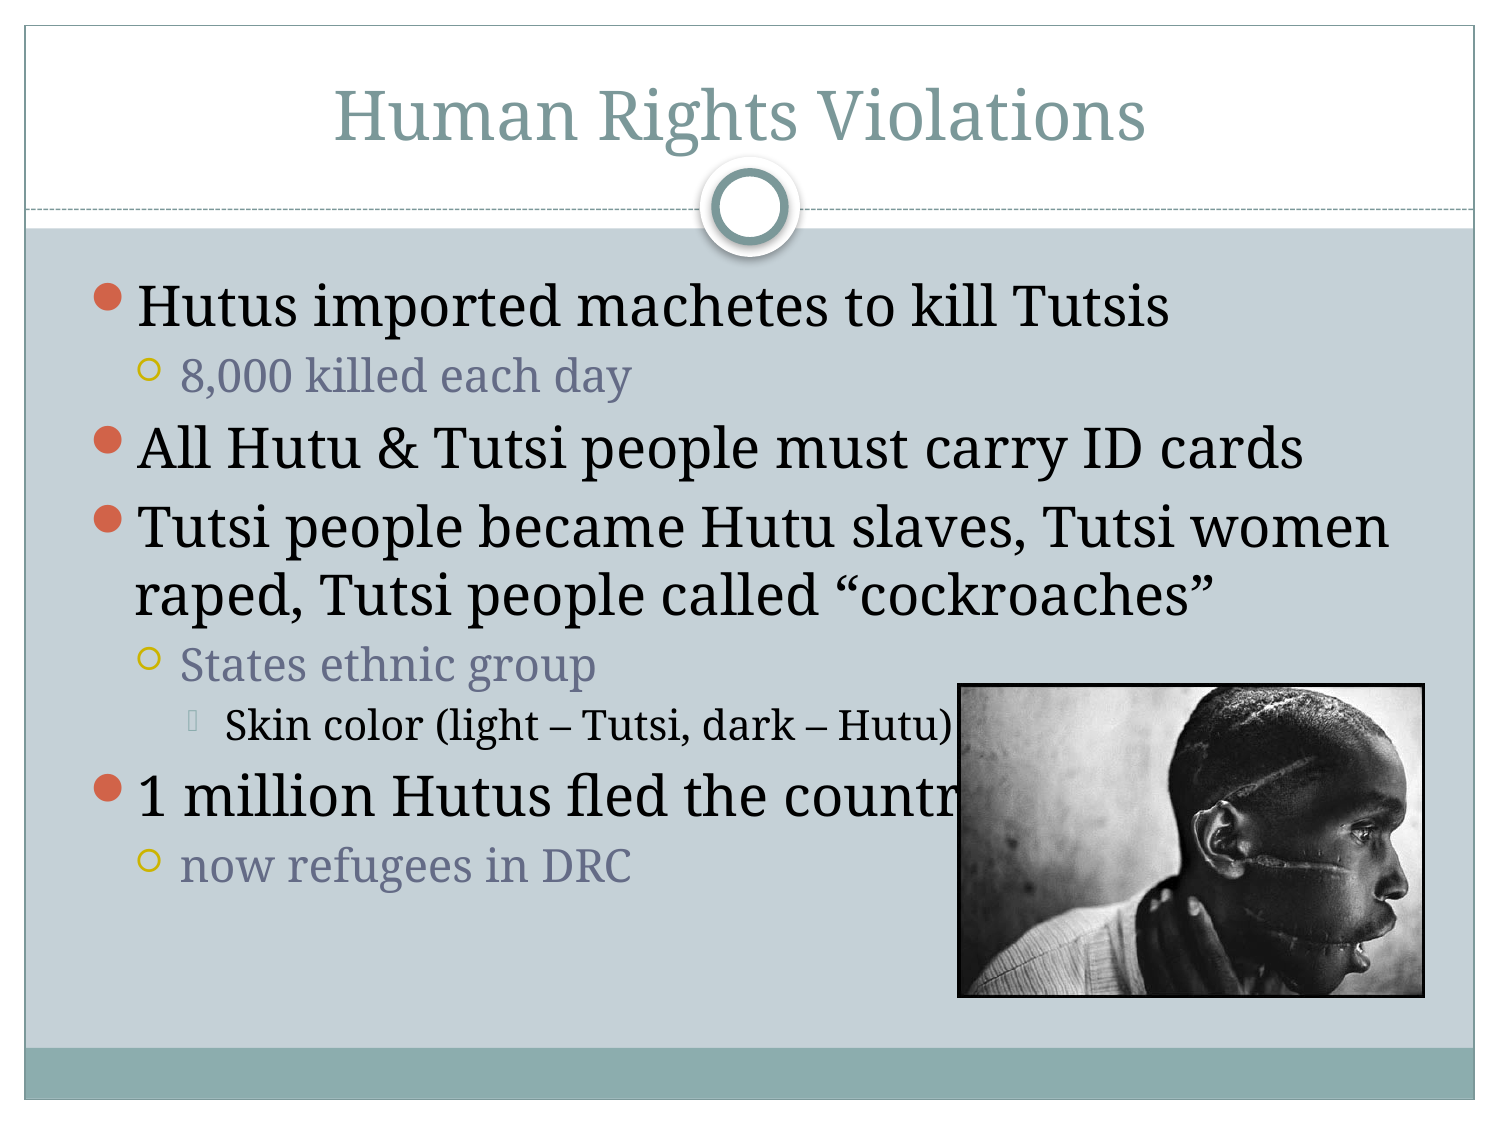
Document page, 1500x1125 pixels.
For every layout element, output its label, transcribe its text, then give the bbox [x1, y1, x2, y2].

picture [956, 683, 1426, 998]
list Hutus imported machetes to kill Tutsis 8,000 killed each day All Hutu & Tutsi people must carry ID cards Tutsi people became Hutu slaves, Tutsi women raped, Tutsi people called “cockroaches” States ethnic group Skin color (light – Tutsi, dark – Hutu) 1 million Hutus fled the country now refugees in DRC [75, 262, 1425, 1092]
title Human Rights Violations [49, 37, 1450, 162]
